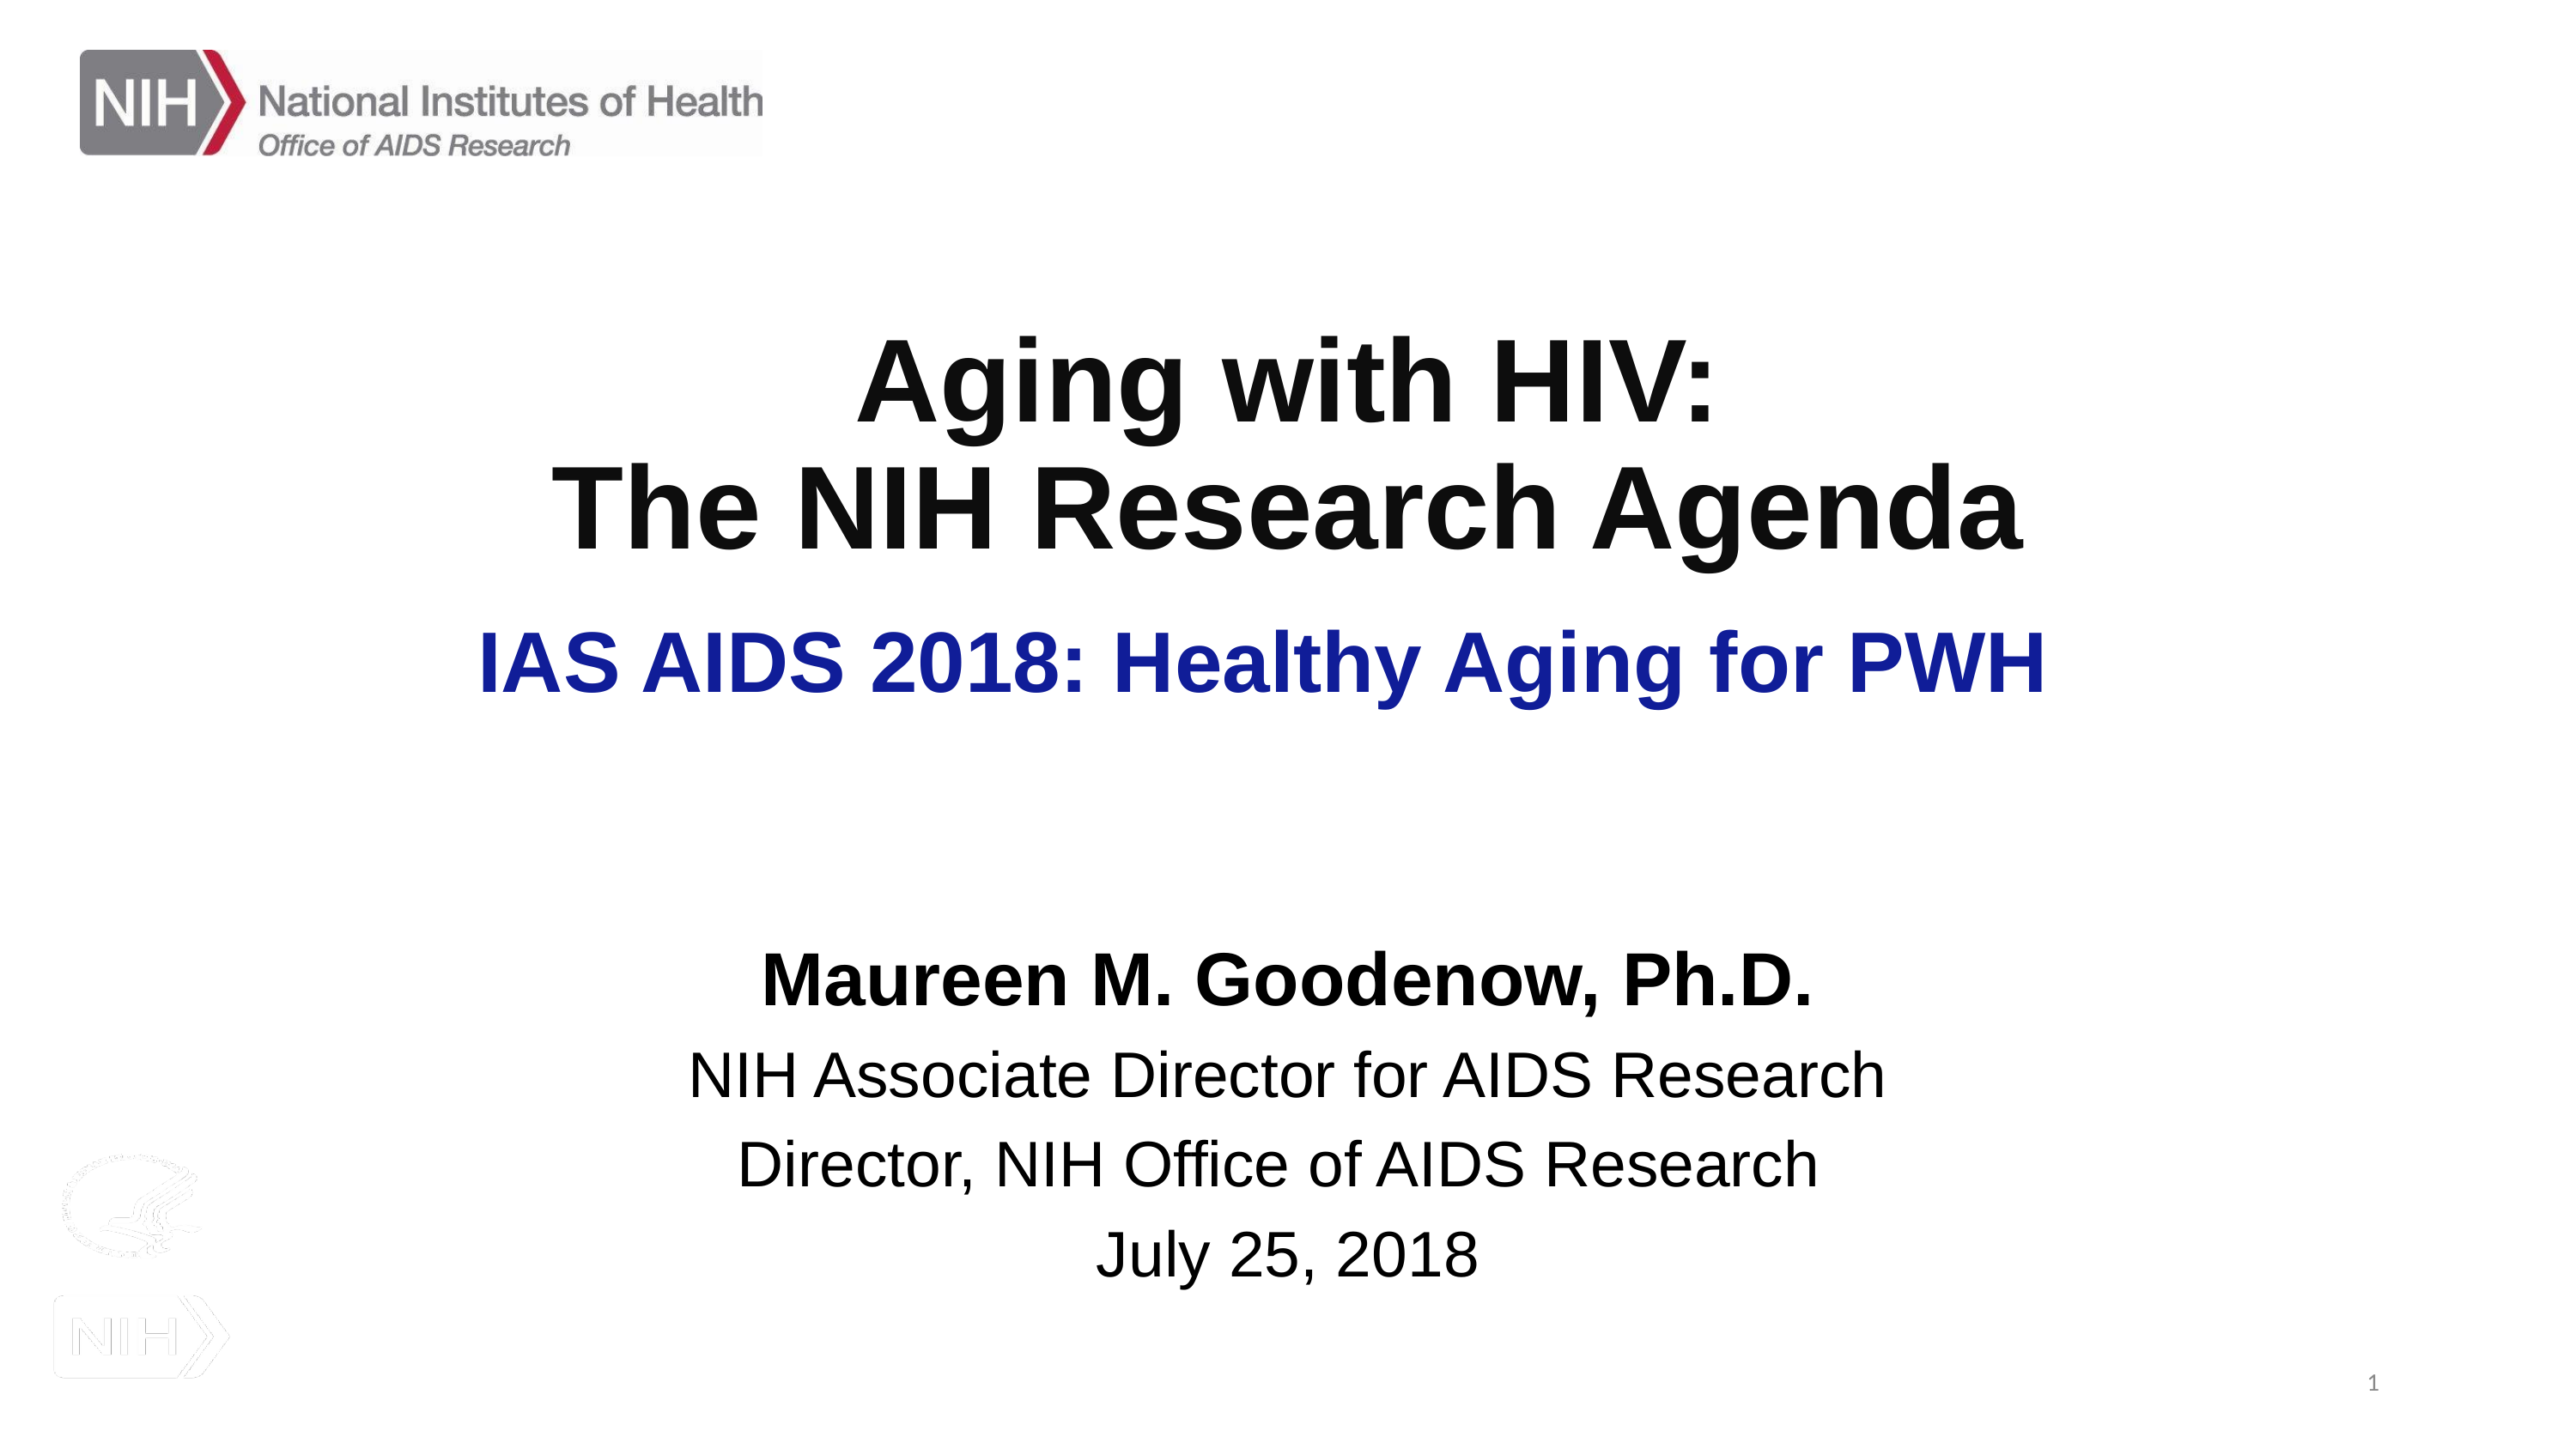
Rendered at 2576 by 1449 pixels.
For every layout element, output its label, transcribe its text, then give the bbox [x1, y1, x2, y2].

picture [26, 1288, 240, 1385]
picture [80, 50, 762, 156]
picture [62, 1154, 203, 1259]
subtitle Maureen M. Goodenow, Ph.D. NIH Associate Director for AIDS Research Director, NIH Office of AIDS Research July 25, 2018 [322, 931, 2254, 1281]
slide_number 1 [1819, 1343, 2399, 1420]
text_box IAS AIDS 2018: Healthy Aging for PWH [309, 597, 2242, 835]
title Aging with HIV: The NIH Research Agenda [322, 310, 2254, 884]
